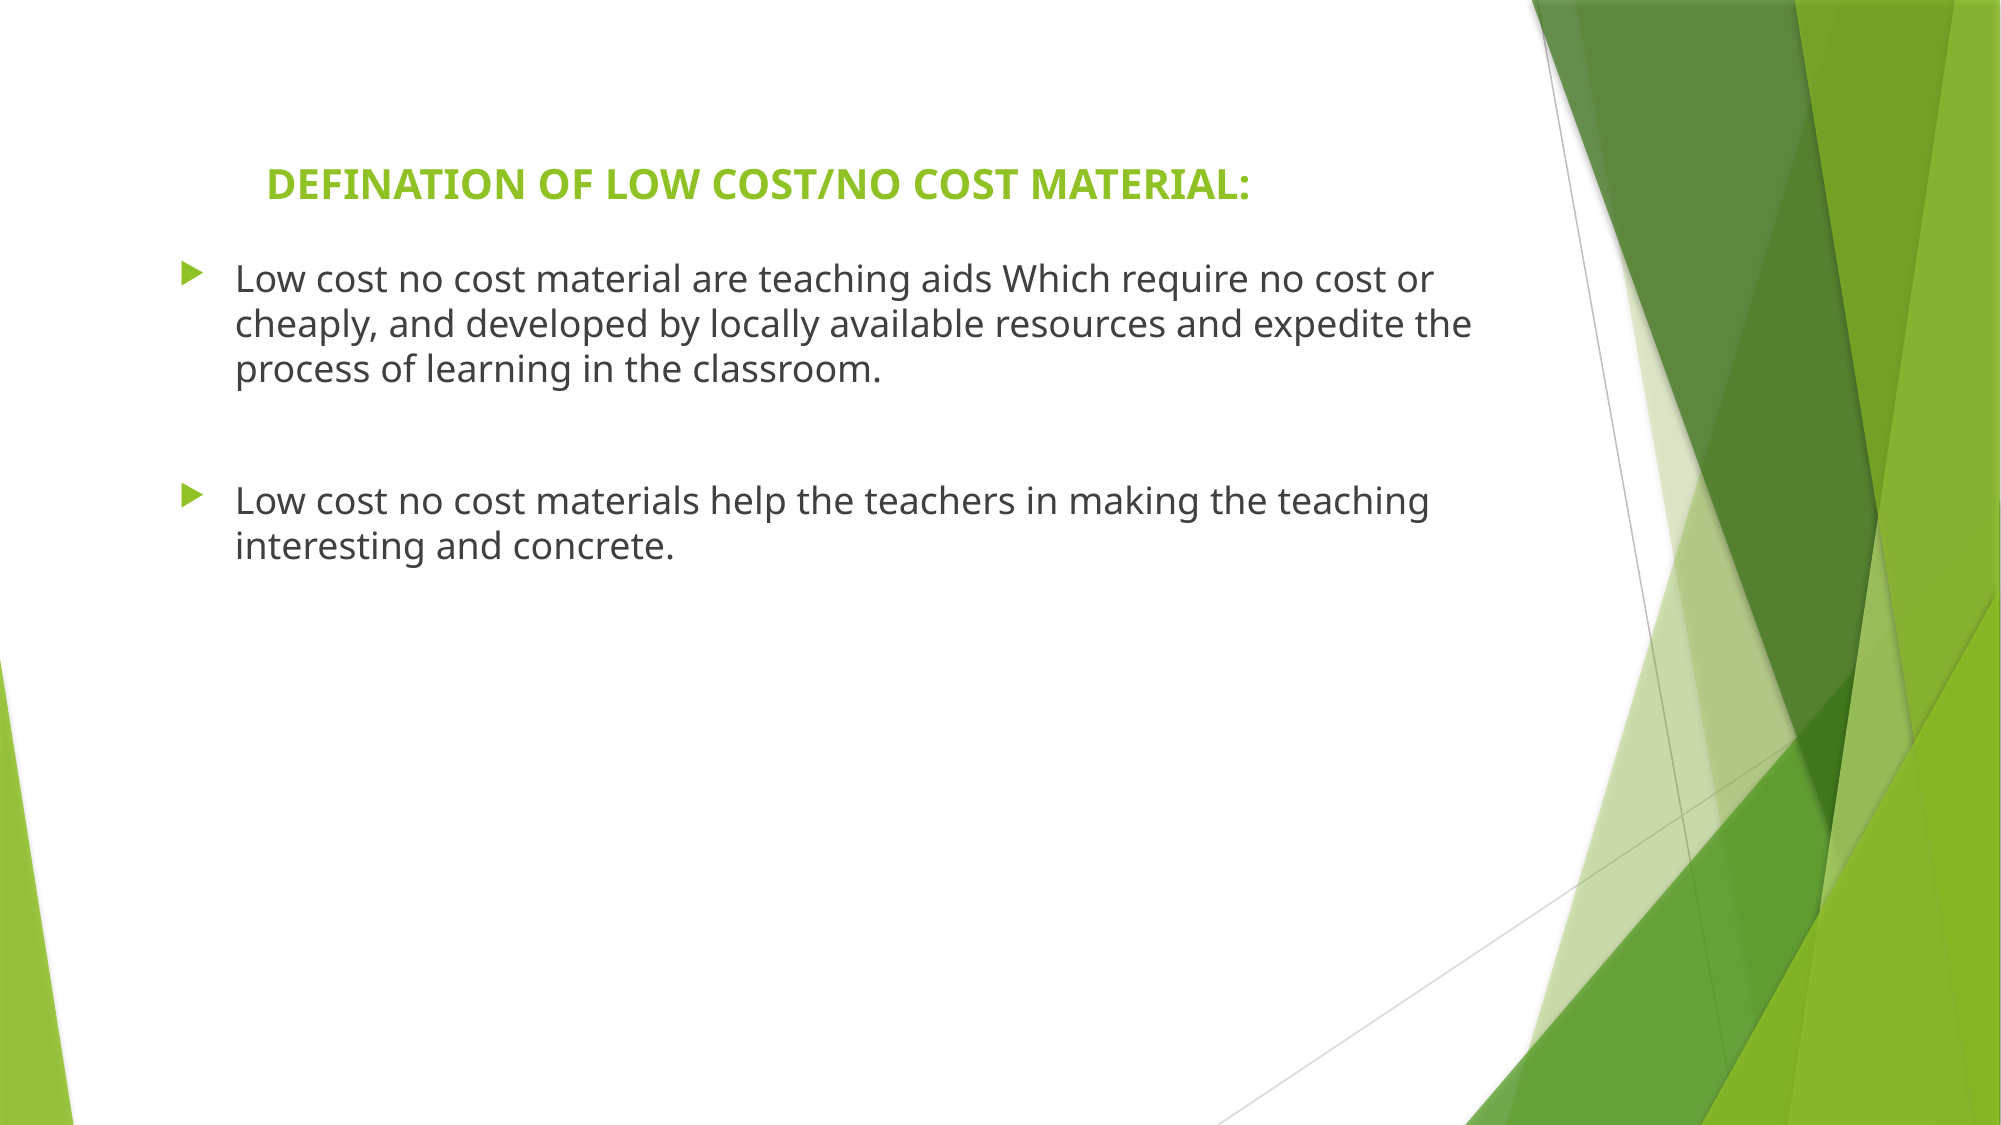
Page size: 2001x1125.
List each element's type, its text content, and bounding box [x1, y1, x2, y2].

title DEFINATION OF LOW COST/NO COST MATERIAL: [111, 99, 1522, 317]
list Low cost no cost material are teaching aids Which require no cost or cheaply, and developed by locally available resources and expedite the process of learning in the classroom. Low cost no cost materials help the teachers in making the teaching interesting and concrete. [163, 247, 1574, 878]
